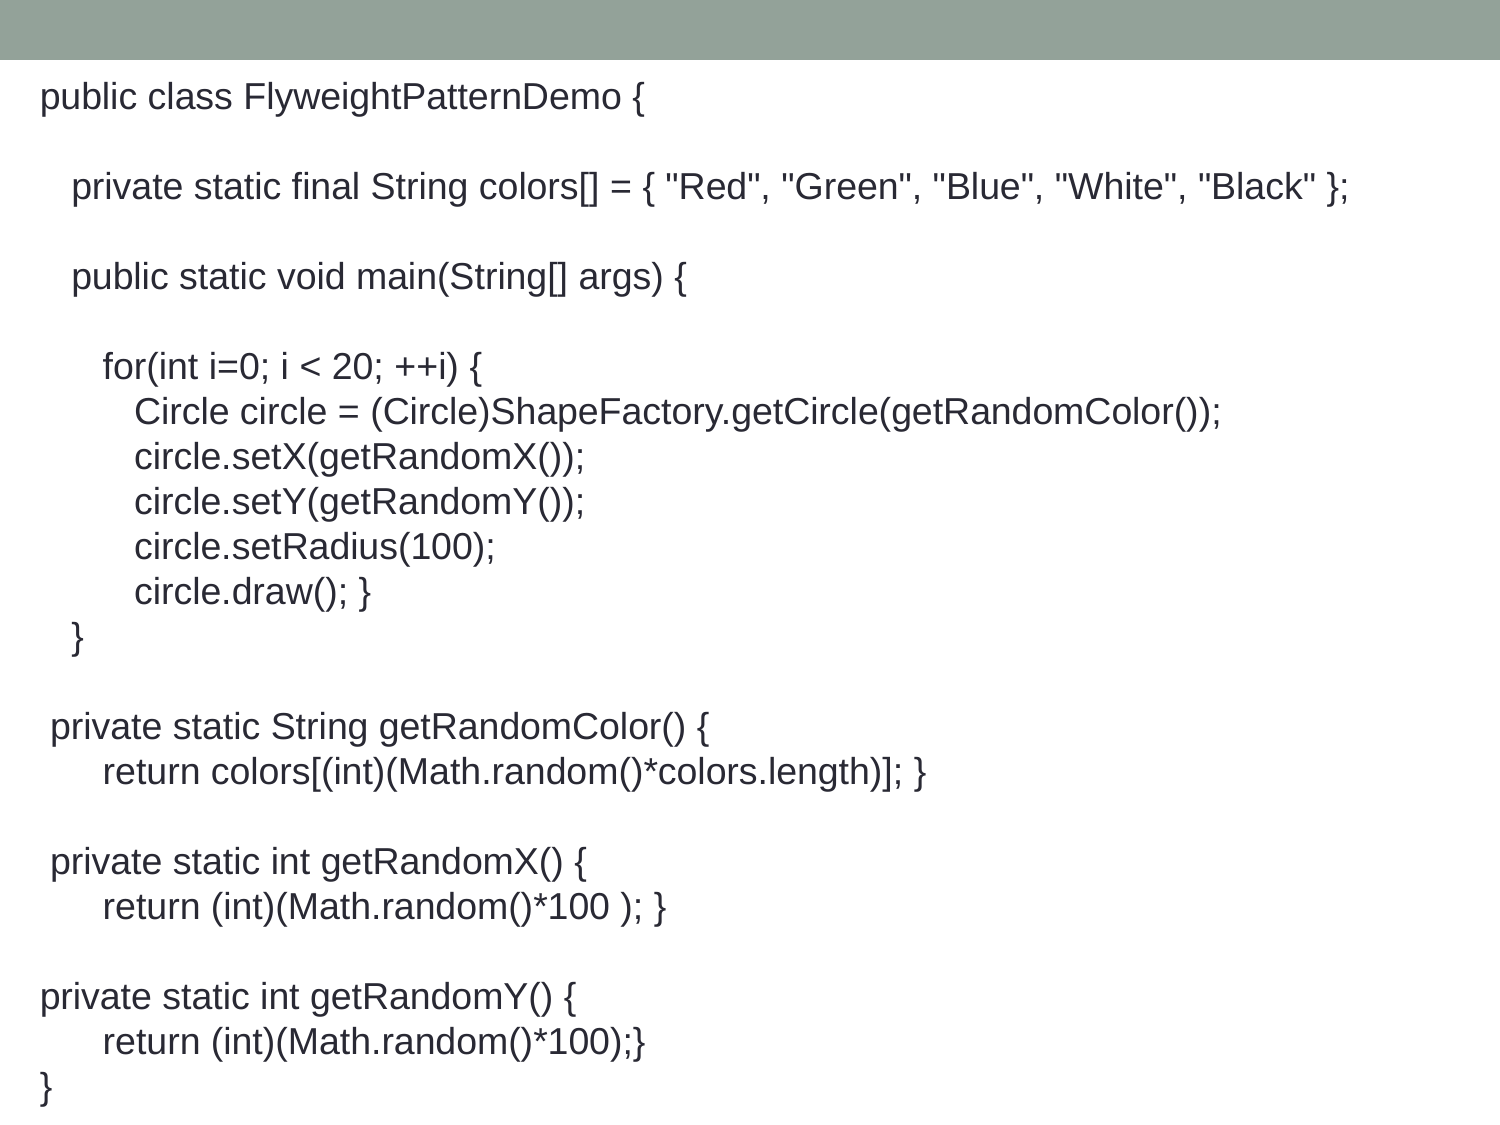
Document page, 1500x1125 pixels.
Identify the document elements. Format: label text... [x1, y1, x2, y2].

text_box public class FlyweightPatternDemo { private static final String colors[] = { "Red", "Green", "Blue", "White", "Black" }; public static void main(String[] args) { for(int i=0; i < 20; ++i) { Circle circle = (Circle)ShapeFactory.getCircle(getRandomColor()); circle.setX(getRandomX()); circle.setY(getRandomY()); circle.setRadius(100); circle.draw(); } } private static String getRandomColor() { return colors[(int)(Math.random()*colors.length)]; } private static int getRandomX() { return (int)(Math.random()*100 ); } private static int getRandomY() { return (int)(Math.random()*100);} } [24, 64, 1461, 1115]
